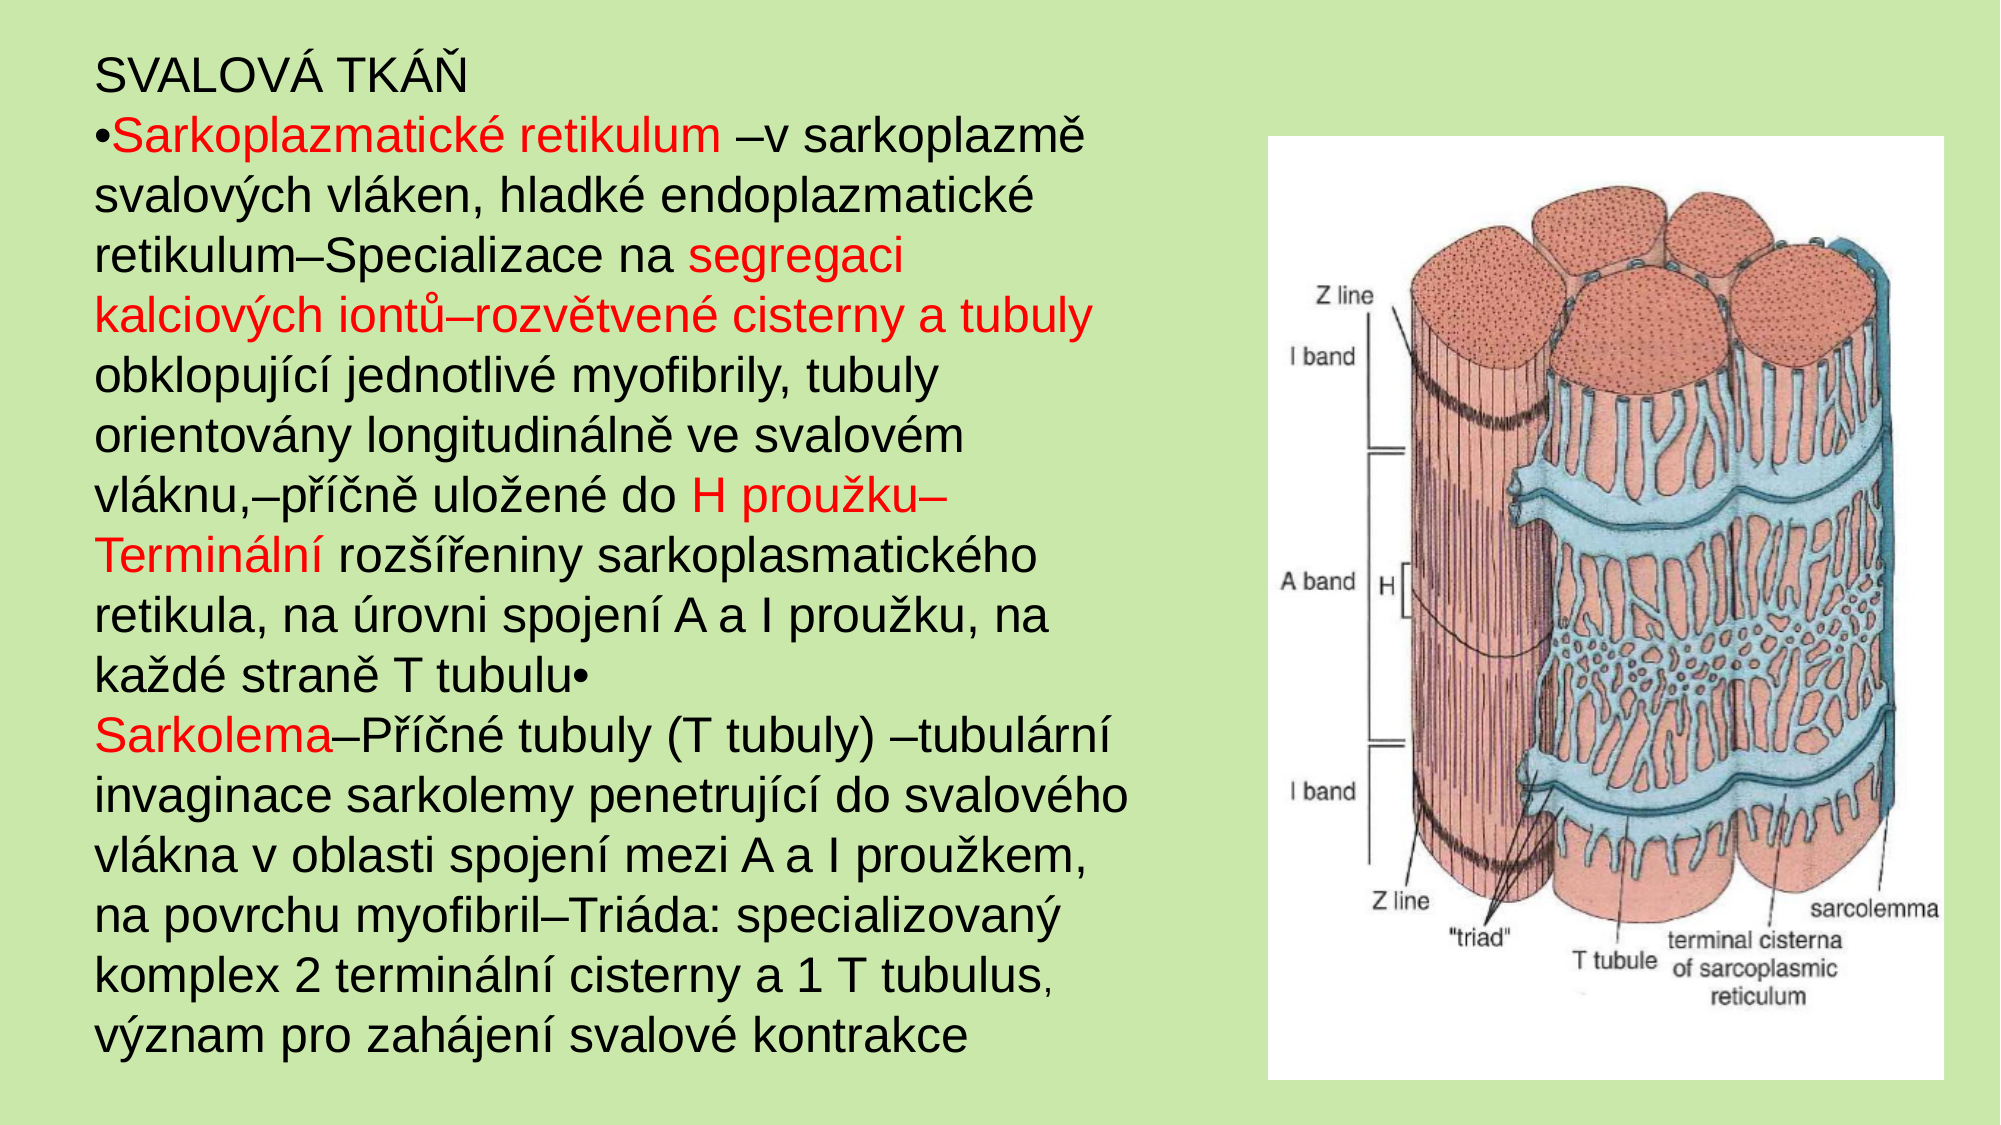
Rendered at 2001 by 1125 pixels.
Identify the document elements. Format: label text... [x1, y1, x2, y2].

text_box SVALOVÁ TKÁŇ •Sarkoplazmatické retikulum –v sarkoplazmě svalových vláken, hladké endoplazmatické retikulum–Specializace na segregaci kalciových iontů–rozvětvené cisterny a tubuly obklopující jednotlivé myofibrily, tubuly orientovány longitudinálně ve svalovém vláknu,–příčně uložené do H proužku–Terminální rozšířeniny sarkoplasmatického retikula, na úrovni spojení A a I proužku, na každé straně T tubulu• Sarkolema–Příčné tubuly (T tubuly) –tubulární invaginace sarkolemy penetrující do svalového vlákna v oblasti spojení mezi A a I proužkem, na povrchu myofibril–Triáda: specializovaný komplex 2 terminální cisterny a 1 T tubulus, význam pro zahájení svalové kontrakce [79, 34, 1153, 1070]
picture [1268, 135, 1945, 1080]
